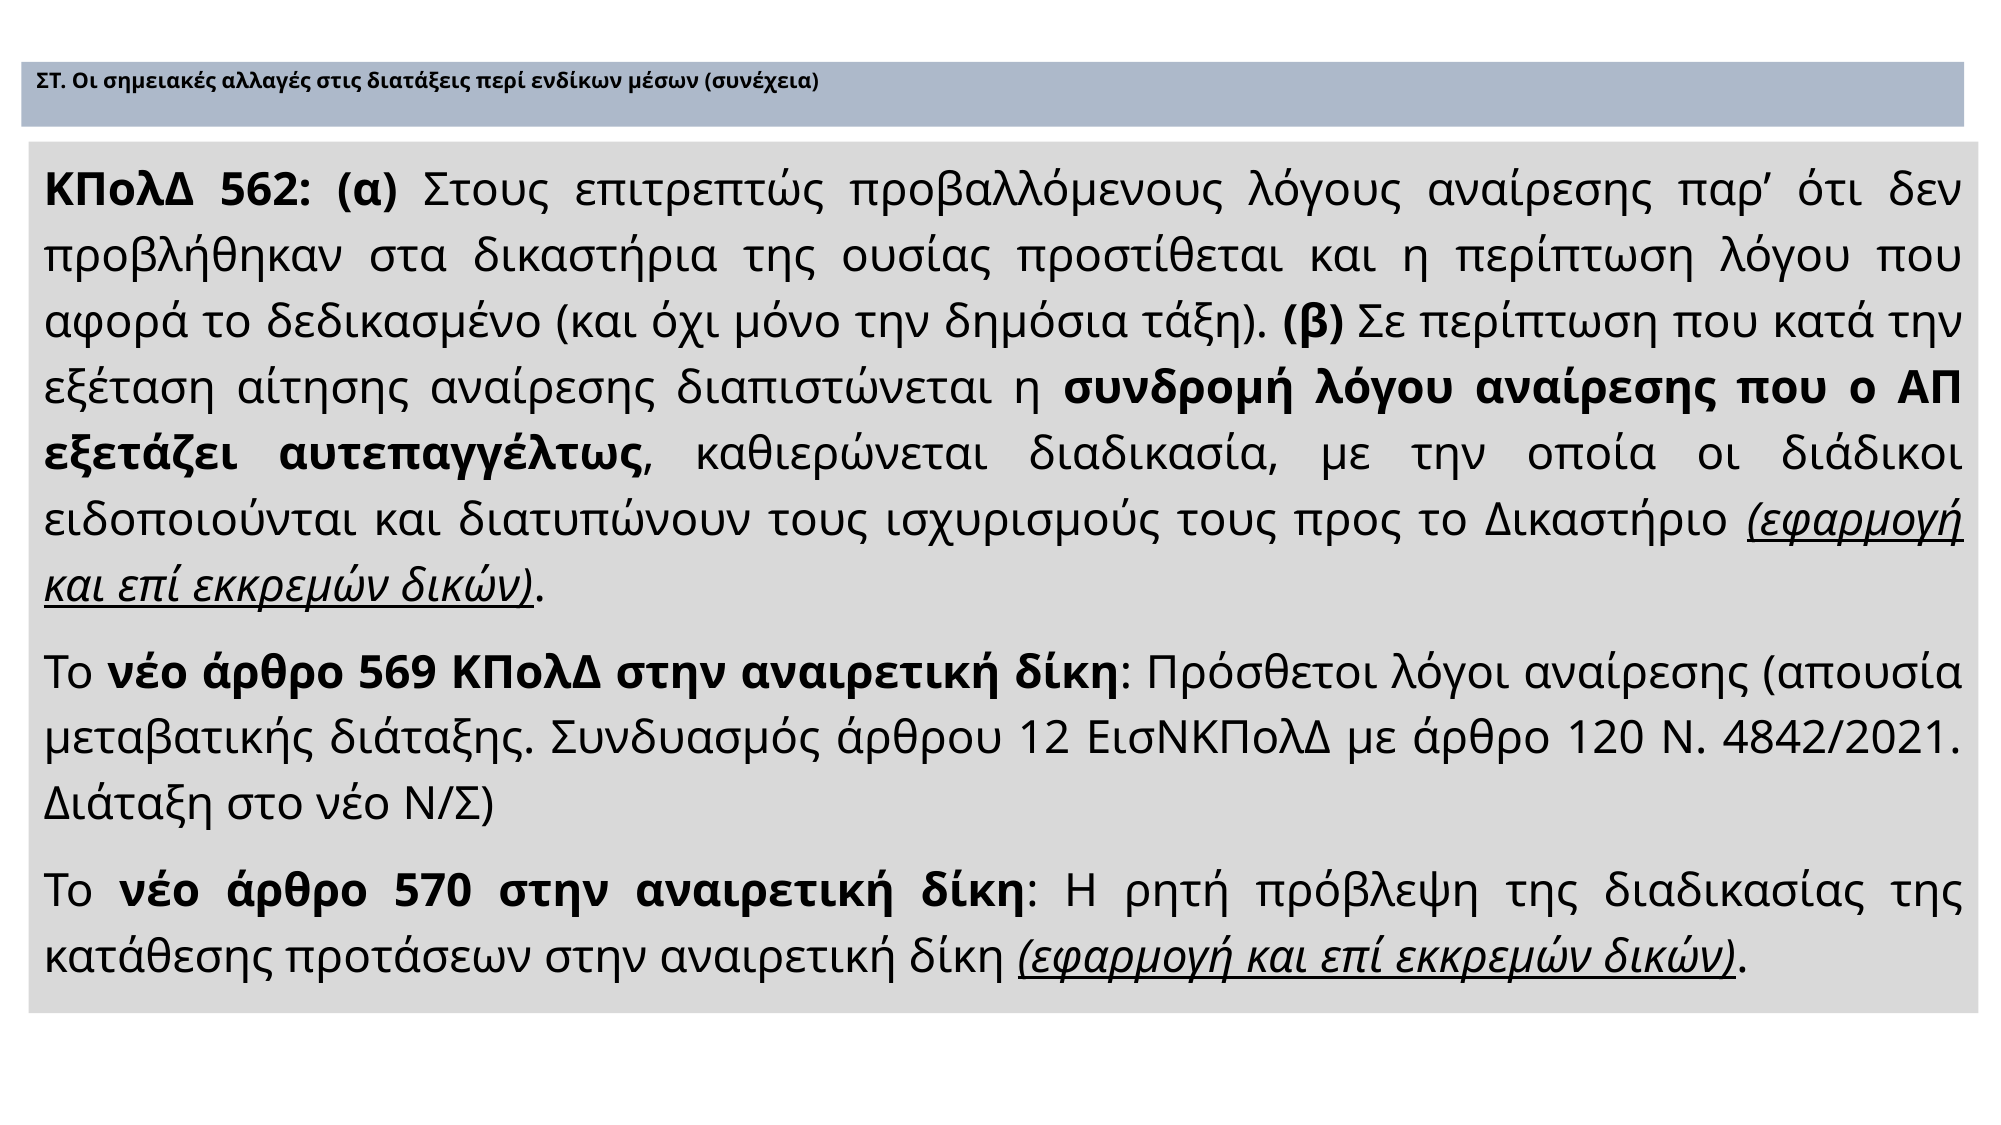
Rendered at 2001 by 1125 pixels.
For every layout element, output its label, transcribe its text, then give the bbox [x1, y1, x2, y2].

text_box ΚΠολΔ 562: (α) Στους επιτρεπτώς προβαλλόμενους λόγους αναίρεσης παρ’ ότι δεν προβλήθηκαν στα δικαστήρια της ουσίας προστίθεται και η περίπτωση λόγου που αφορά το δεδικασμένο (και όχι μόνο την δημόσια τάξη). (β) Σε περίπτωση που κατά την εξέταση αίτησης αναίρεσης διαπιστώνεται η συνδρομή λόγου αναίρεσης που ο ΑΠ εξετάζει αυτεπαγγέλτως, καθιερώνεται διαδικασία, με την οποία οι διάδικοι ειδοποιούνται και διατυπώνουν τους ισχυρισμούς τους προς το Δικαστήριο (εφαρμογή και επί εκκρεμών δικών). Το νέο άρθρο 569 ΚΠολΔ στην αναιρετική δίκη: Πρόσθετοι λόγοι αναίρεσης (απουσία μεταβατικής διάταξης. Συνδυασμός άρθρου 12 ΕισΝΚΠολΔ με άρθρο 120 Ν. 4842/2021. Διάταξη στο νέο Ν/Σ) Το νέο άρθρο 570 στην αναιρετική δίκη: Η ρητή πρόβλεψη της διαδικασίας της κατάθεσης προτάσεων στην αναιρετική δίκη (εφαρμογή και επί εκκρεμών δικών). [28, 141, 1979, 1014]
text_box ΣΤ. Οι σημειακές αλλαγές στις διατάξεις περί ενδίκων μέσων (συνέχεια) [21, 61, 1965, 127]
